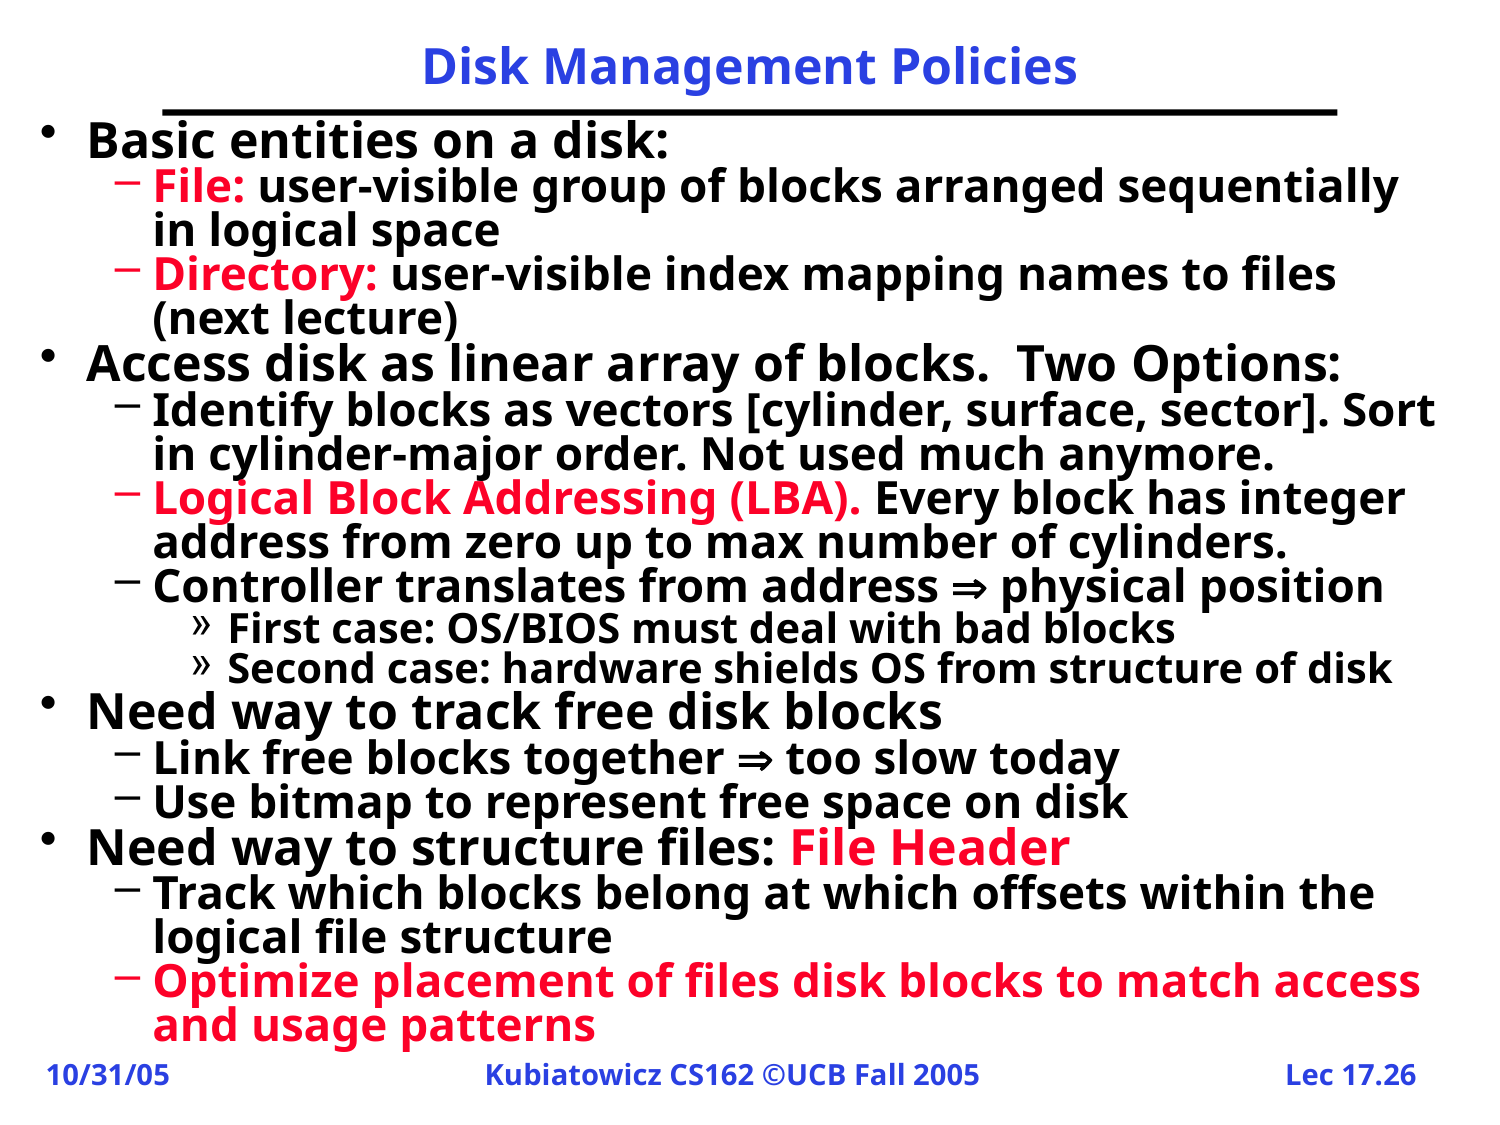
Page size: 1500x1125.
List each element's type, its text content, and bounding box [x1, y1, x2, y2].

list Basic entities on a disk: File: user-visible group of blocks arranged sequentially in logical space Directory: user-visible index mapping names to files (next lecture) Access disk as linear array of blocks. Two Options: Identify blocks as vectors [cylinder, surface, sector]. Sort in cylinder-major order. Not used much anymore. Logical Block Addressing (LBA). Every block has integer address from zero up to max number of cylinders. Controller translates from address  physical position First case: OS/BIOS must deal with bad blocks Second case: hardware shields OS from structure of disk Need way to track free disk blocks Link free blocks together  too slow today Use bitmap to represent free space on disk Need way to structure files: File Header Track which blocks belong at which offsets within the logical file structure Optimize placement of files disk blocks to match access and usage patterns [24, 112, 1463, 1100]
title Disk Management Policies [162, 24, 1338, 112]
